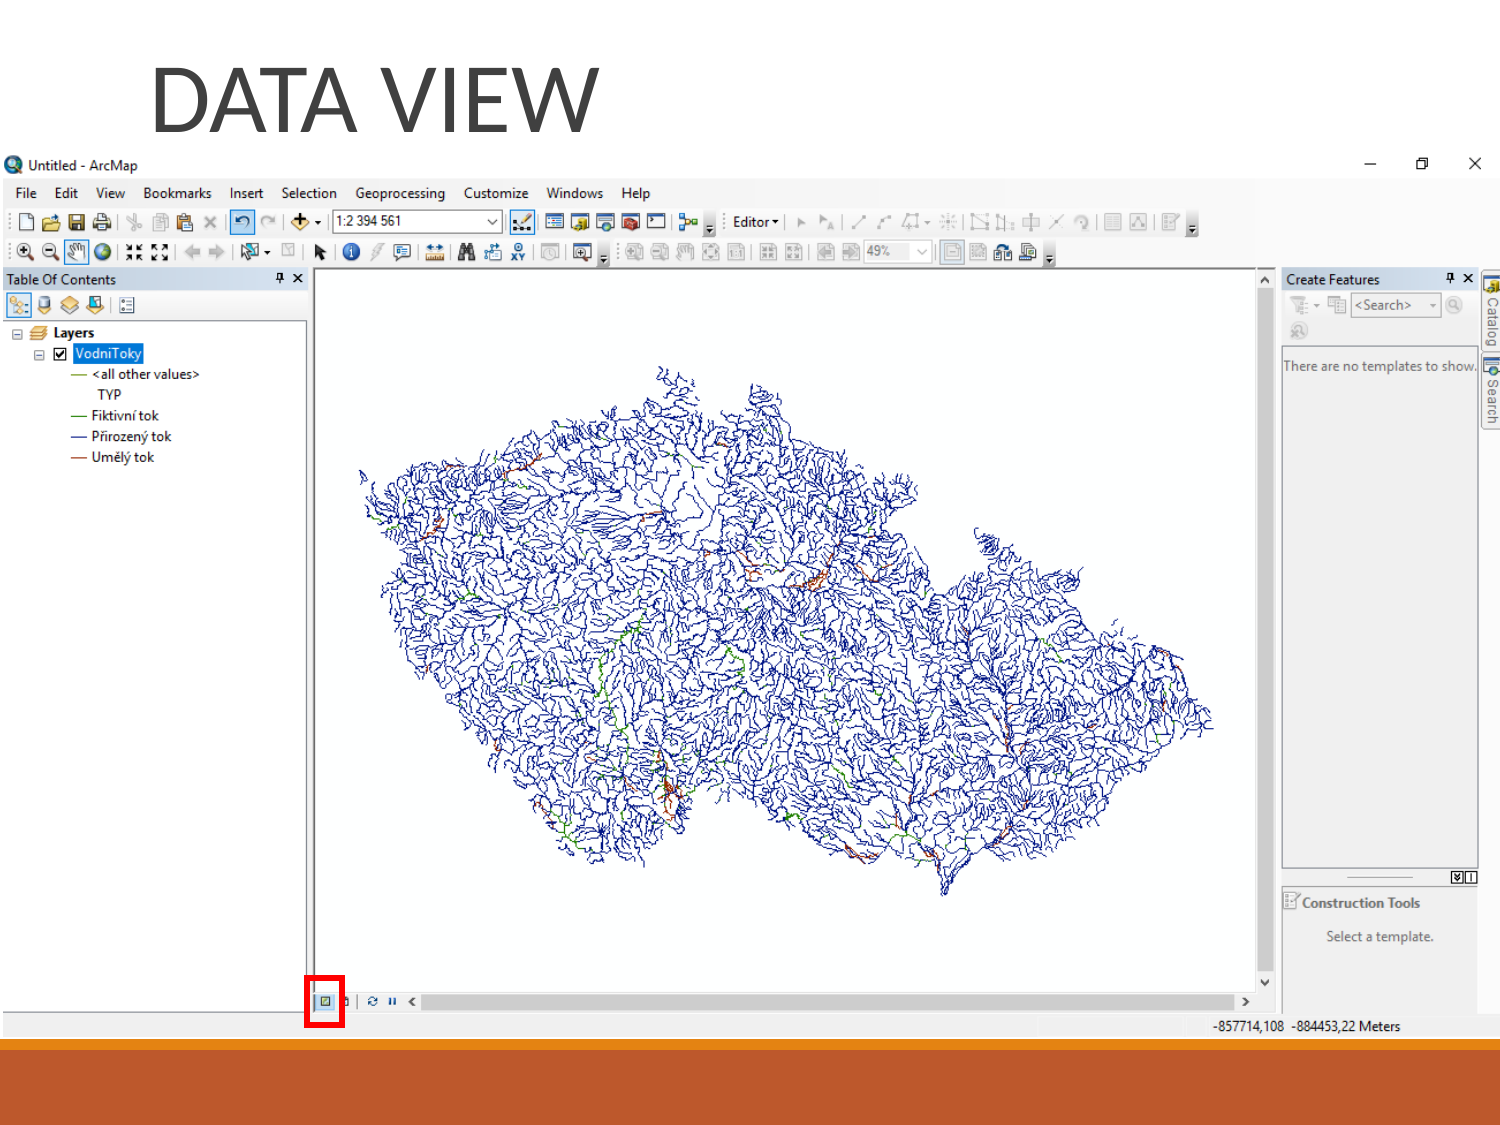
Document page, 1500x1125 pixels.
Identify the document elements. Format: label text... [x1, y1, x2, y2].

picture [3, 152, 1500, 1038]
title DATA VIEW [134, 24, 1373, 151]
